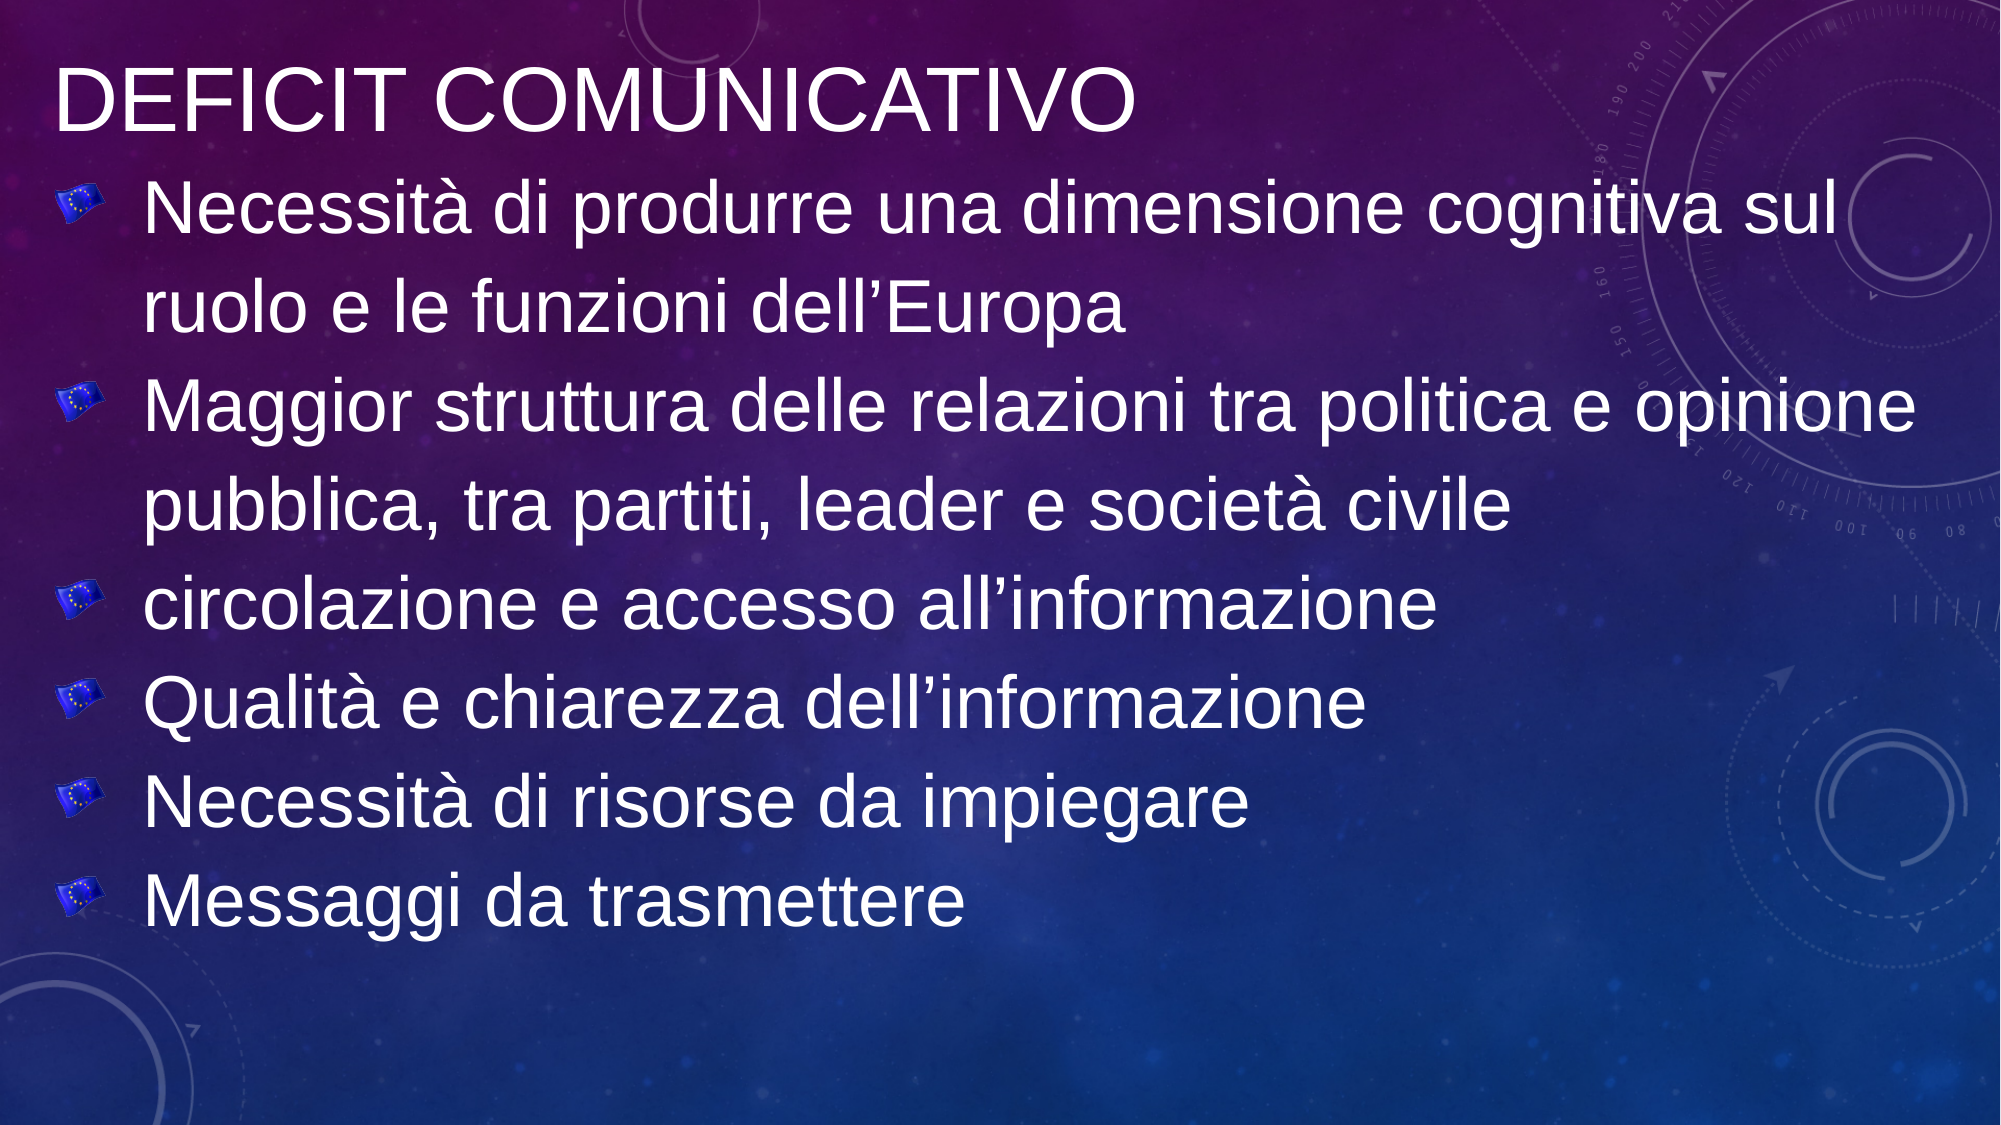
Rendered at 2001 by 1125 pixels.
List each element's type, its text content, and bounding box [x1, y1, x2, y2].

picture [0, 0, 2001, 1125]
text_box DEFICIT COMUNICATIVO Necessità di produrre una dimensione cognitiva sul ruolo e le funzioni dell’Europa Maggior struttura delle relazioni tra politica e opinione pubblica, tra partiti, leader e società civile circolazione e accesso all’informazione Qualità e chiarezza dell’informazione Necessità di risorse da impiegare Messaggi da trasmettere [37, 21, 1977, 899]
